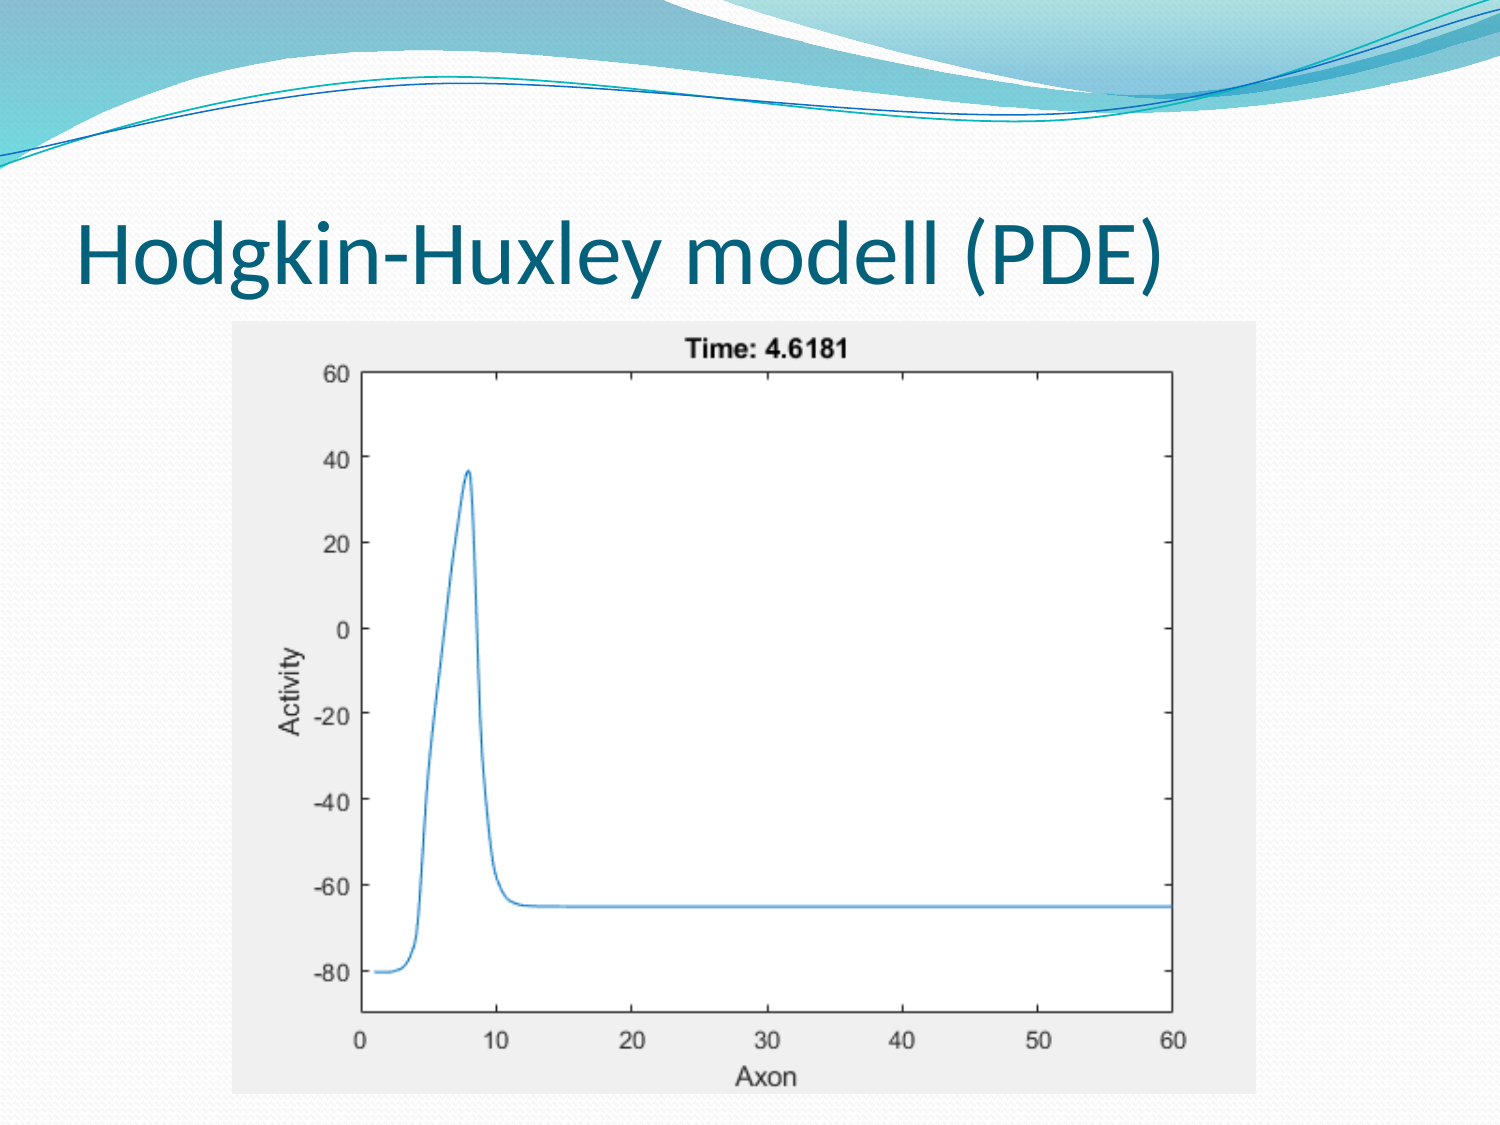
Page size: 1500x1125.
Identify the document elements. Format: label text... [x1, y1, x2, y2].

picture [232, 320, 1256, 1094]
title Hodgkin-Huxley modell (PDE) [75, 115, 1425, 303]
